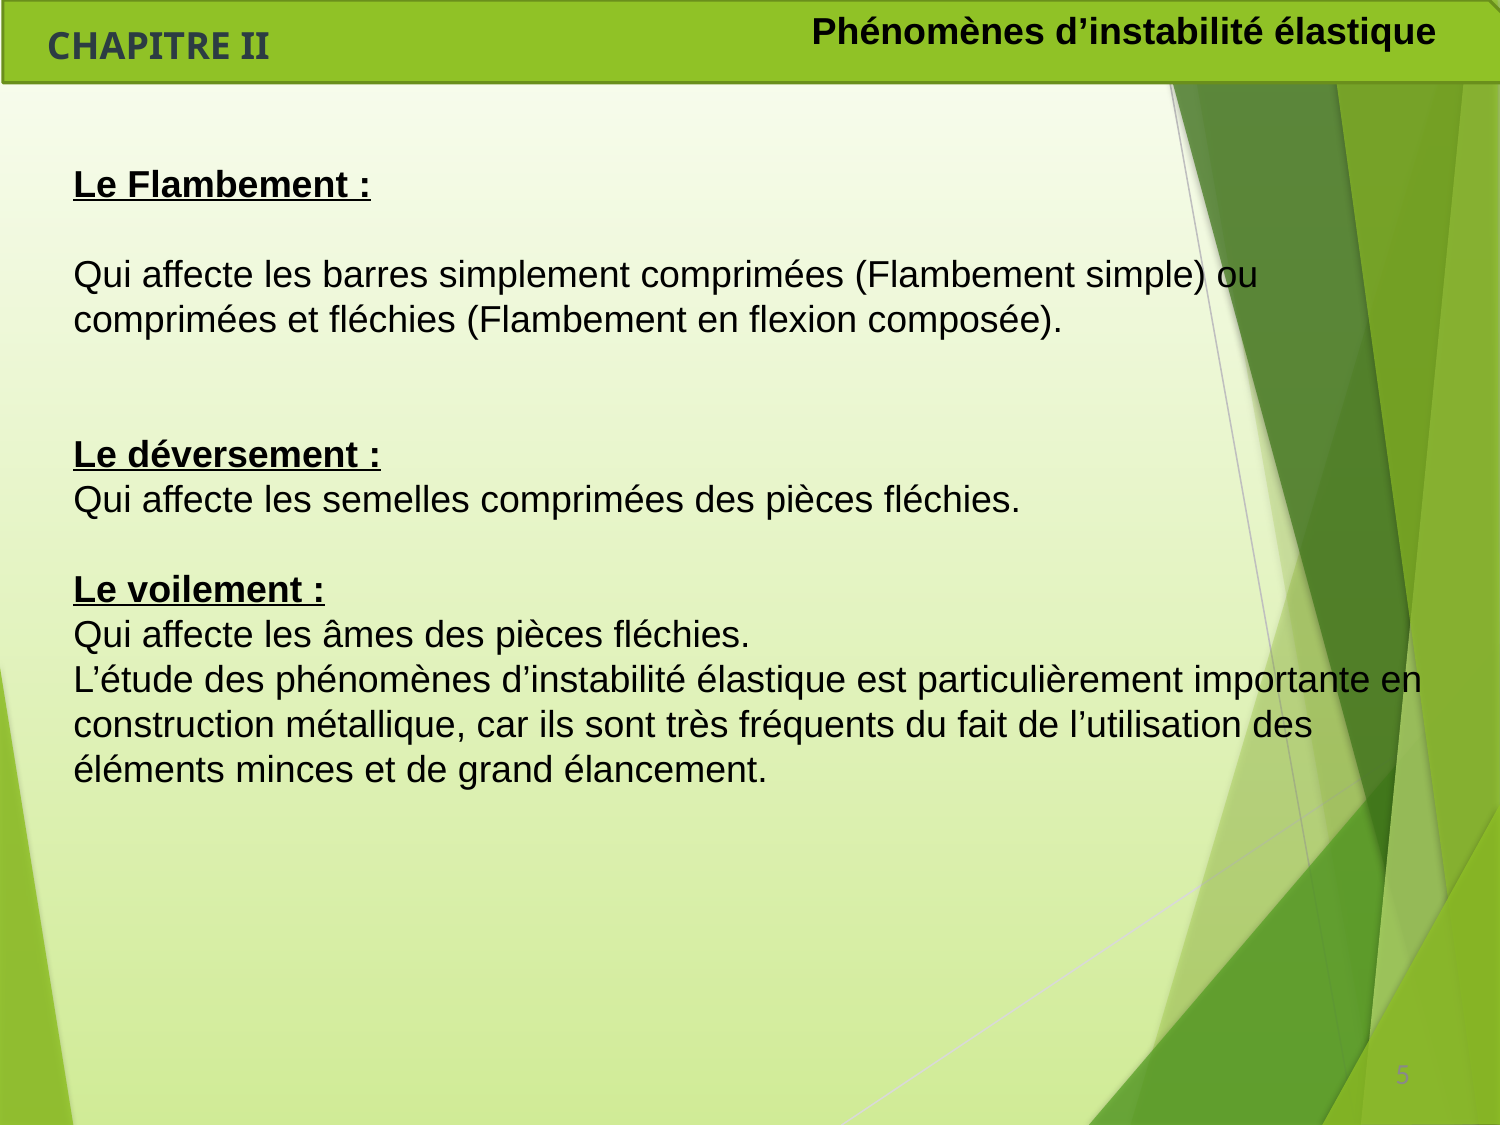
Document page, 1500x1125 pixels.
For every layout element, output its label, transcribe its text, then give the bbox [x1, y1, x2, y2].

text_box CHAPITRE II [1, 0, 1500, 85]
text_box Le Flambement : Qui affecte les barres simplement comprimées (Flambement simple) ou comprimées et fléchies (Flambement en flexion composée). Le déversement : Qui affecte les semelles comprimées des pièces fléchies. Le voilement : Qui affecte les âmes des pièces fléchies. L’étude des phénomènes d’instabilité élastique est particulièrement importante en construction métallique, car ils sont très fréquents du fait de l’utilisation des éléments minces et de grand élancement. [58, 152, 1442, 798]
text_box Phénomènes d’instabilité élastique [796, 0, 1454, 60]
text_box 5 [1074, 1042, 1425, 1103]
